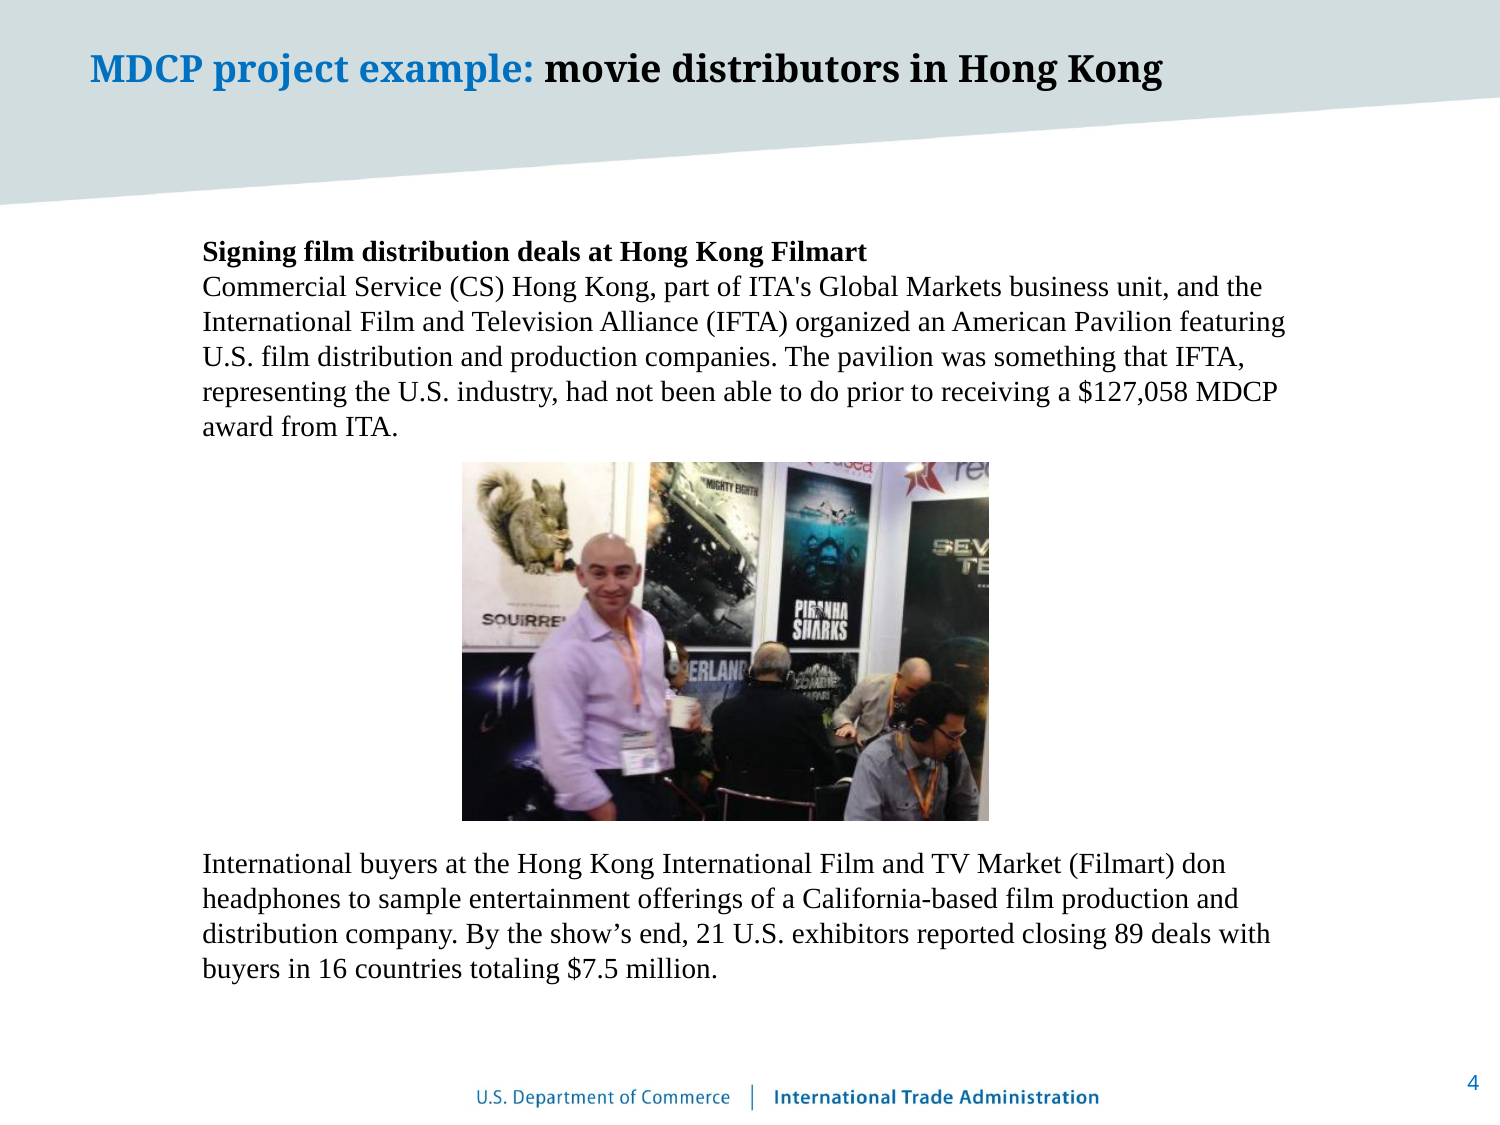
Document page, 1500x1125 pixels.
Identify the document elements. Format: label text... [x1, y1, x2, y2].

text_box MDCP project example: movie distributors in Hong Kong [74, 37, 1275, 98]
text_box Signing film distribution deals at Hong Kong Filmart Commercial Service (CS) Hong Kong, part of ITA's Global Markets business unit, and the International Film and Television Alliance (IFTA) organized an American Pavilion featuring U.S. film distribution and production companies. The pavilion was something that IFTA, representing the U.S. industry, had not been able to do prior to receiving a $127,058 MDCP award from ITA. [187, 224, 1350, 520]
picture [0, 0, 1500, 1125]
text_box International buyers at the Hong Kong International Film and TV Market (Filmart) don headphones to sample entertainment offerings of a California-based film production and distribution company. By the show’s end, 21 U.S. exhibitors reported closing 89 deals with buyers in 16 countries totaling $7.5 million. [187, 837, 1338, 1027]
slide_number 4 [1431, 1061, 1495, 1122]
